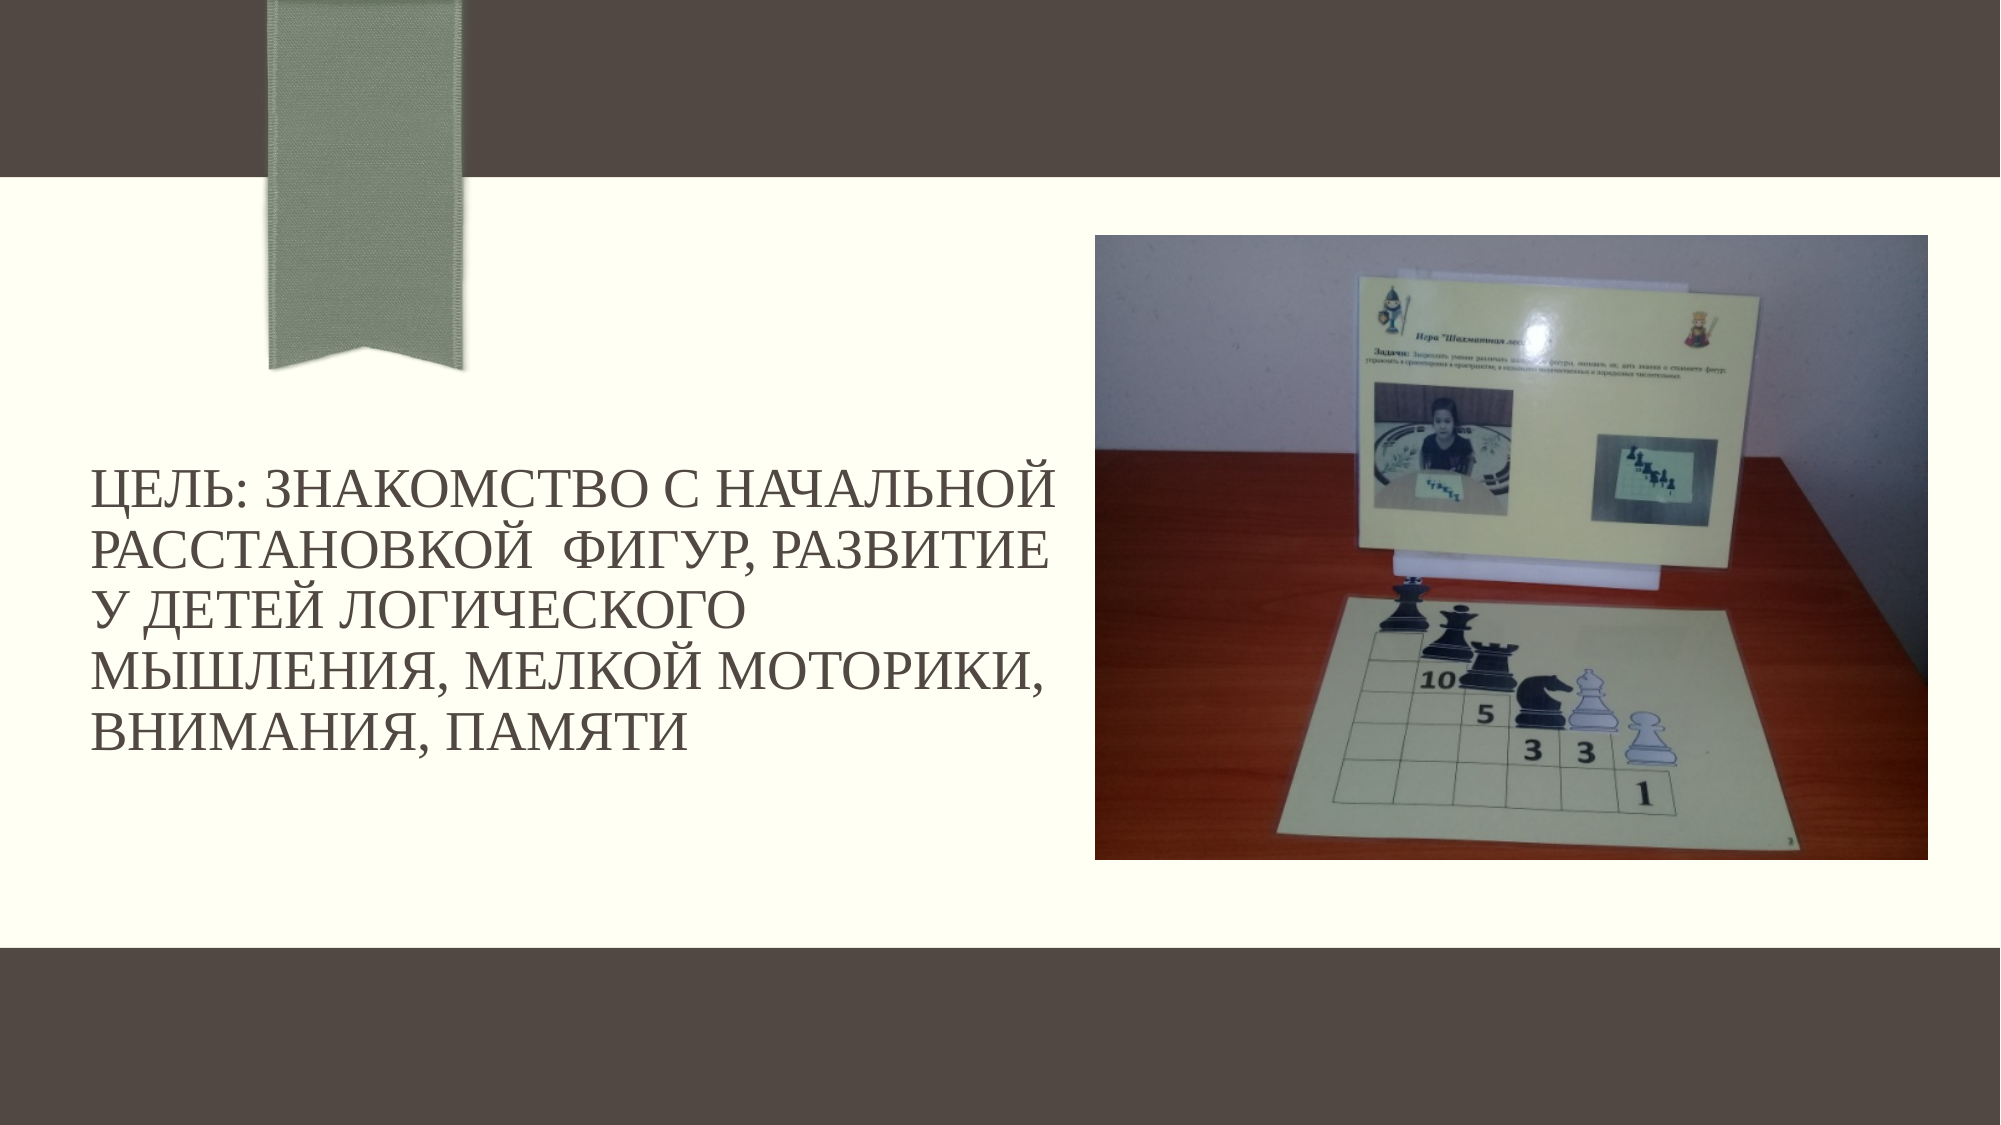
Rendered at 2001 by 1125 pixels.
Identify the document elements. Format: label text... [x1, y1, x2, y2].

title Цель: Знакомство с начальной расстановкой фигур, развитие у детей логического мышления, мелкой моторики, внимания, памяти [90, 387, 1073, 945]
picture [1095, 235, 1928, 860]
